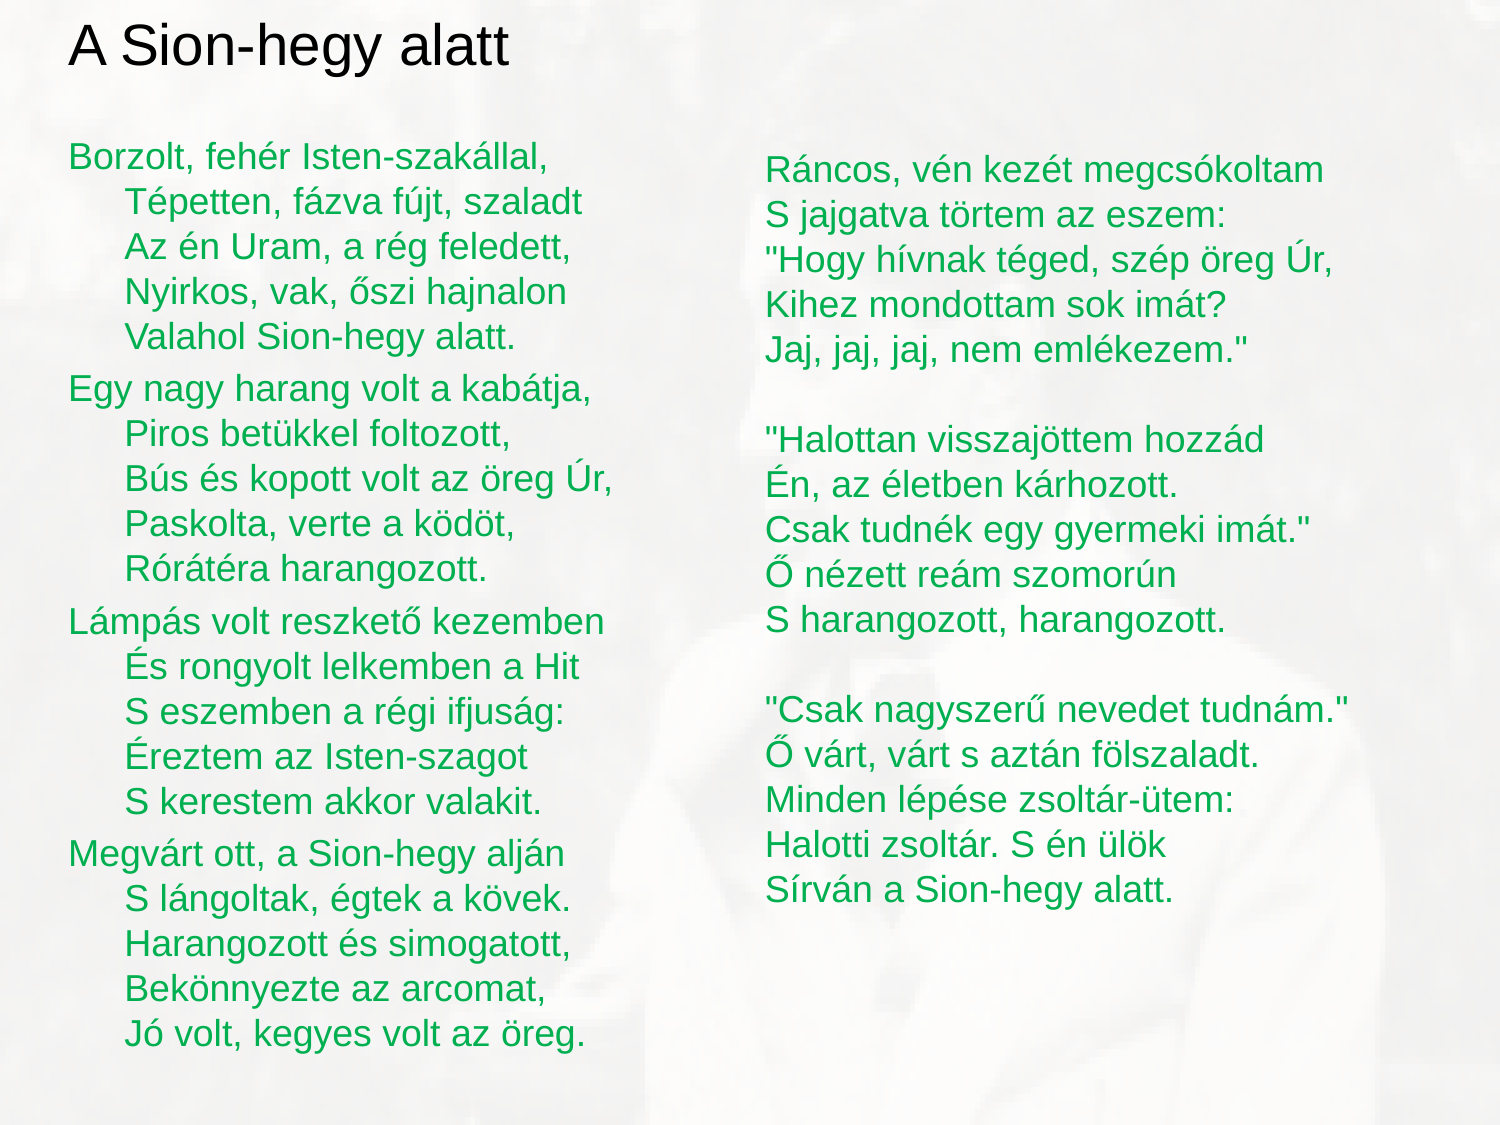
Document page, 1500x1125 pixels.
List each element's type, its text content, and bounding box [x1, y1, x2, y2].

list A Sion-hegy alatt Borzolt, fehér Isten-szakállal, Tépetten, fázva fújt, szaladt Az én Uram, a rég feledett, Nyirkos, vak, őszi hajnalon Valahol Sion-hegy alatt. Egy nagy harang volt a kabátja, Piros betükkel foltozott, Bús és kopott volt az öreg Úr, Paskolta, verte a ködöt, Rórátéra harangozott. Lámpás volt reszkető kezemben És rongyolt lelkemben a Hit S eszemben a régi ifjuság: Éreztem az Isten-szagot S kerestem akkor valakit. Megvárt ott, a Sion-hegy alján S lángoltak, égtek a kövek. Harangozott és simogatott, Bekönnyezte az arcomat, Jó volt, kegyes volt az öreg. [53, 0, 703, 1083]
text_box Ráncos, vén kezét megcsókoltam S jajgatva törtem az eszem: "Hogy hívnak téged, szép öreg Úr, Kihez mondottam sok imát? Jaj, jaj, jaj, nem emlékezem." "Halottan visszajöttem hozzád Én, az életben kárhozott. Csak tudnék egy gyermeki imát." Ő nézett reám szomorún S harangozott, harangozott. "Csak nagyszerű nevedet tudnám." Ő várt, várt s aztán fölszaladt. Minden lépése zsoltár-ütem: Halotti zsoltár. S én ülök Sírván a Sion-hegy alatt. [749, 137, 1500, 962]
